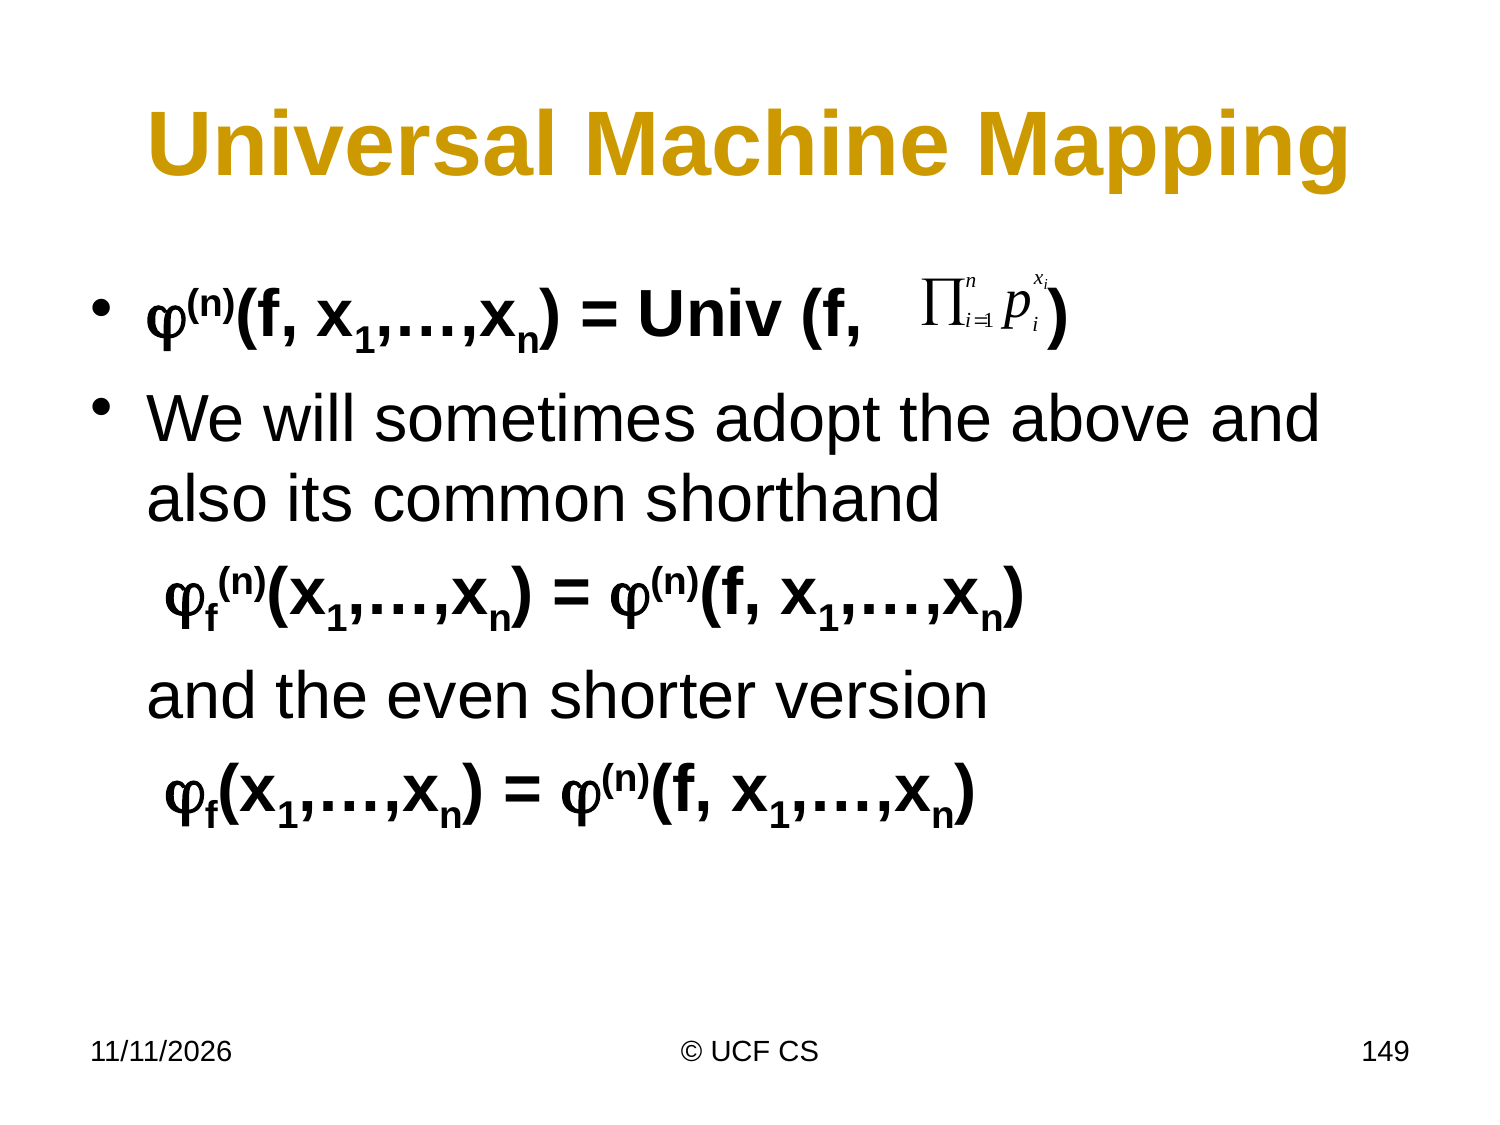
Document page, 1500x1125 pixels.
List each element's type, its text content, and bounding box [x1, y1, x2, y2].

footer © UCF CS [512, 1024, 988, 1103]
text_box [915, 259, 1057, 340]
list (n)(f, x1,…,xn) = Univ (f, ) We will sometimes adopt the above and also its common shorthand f(n)(x1,…,xn) = (n)(f, x1,…,xn) and the even shorter version f(x1,…,xn) = (n)(f, x1,…,xn) [75, 262, 1425, 1005]
title Universal Machine Mapping [75, 45, 1425, 233]
slide_number 149 [1074, 1024, 1426, 1103]
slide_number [74, 1024, 426, 1103]
